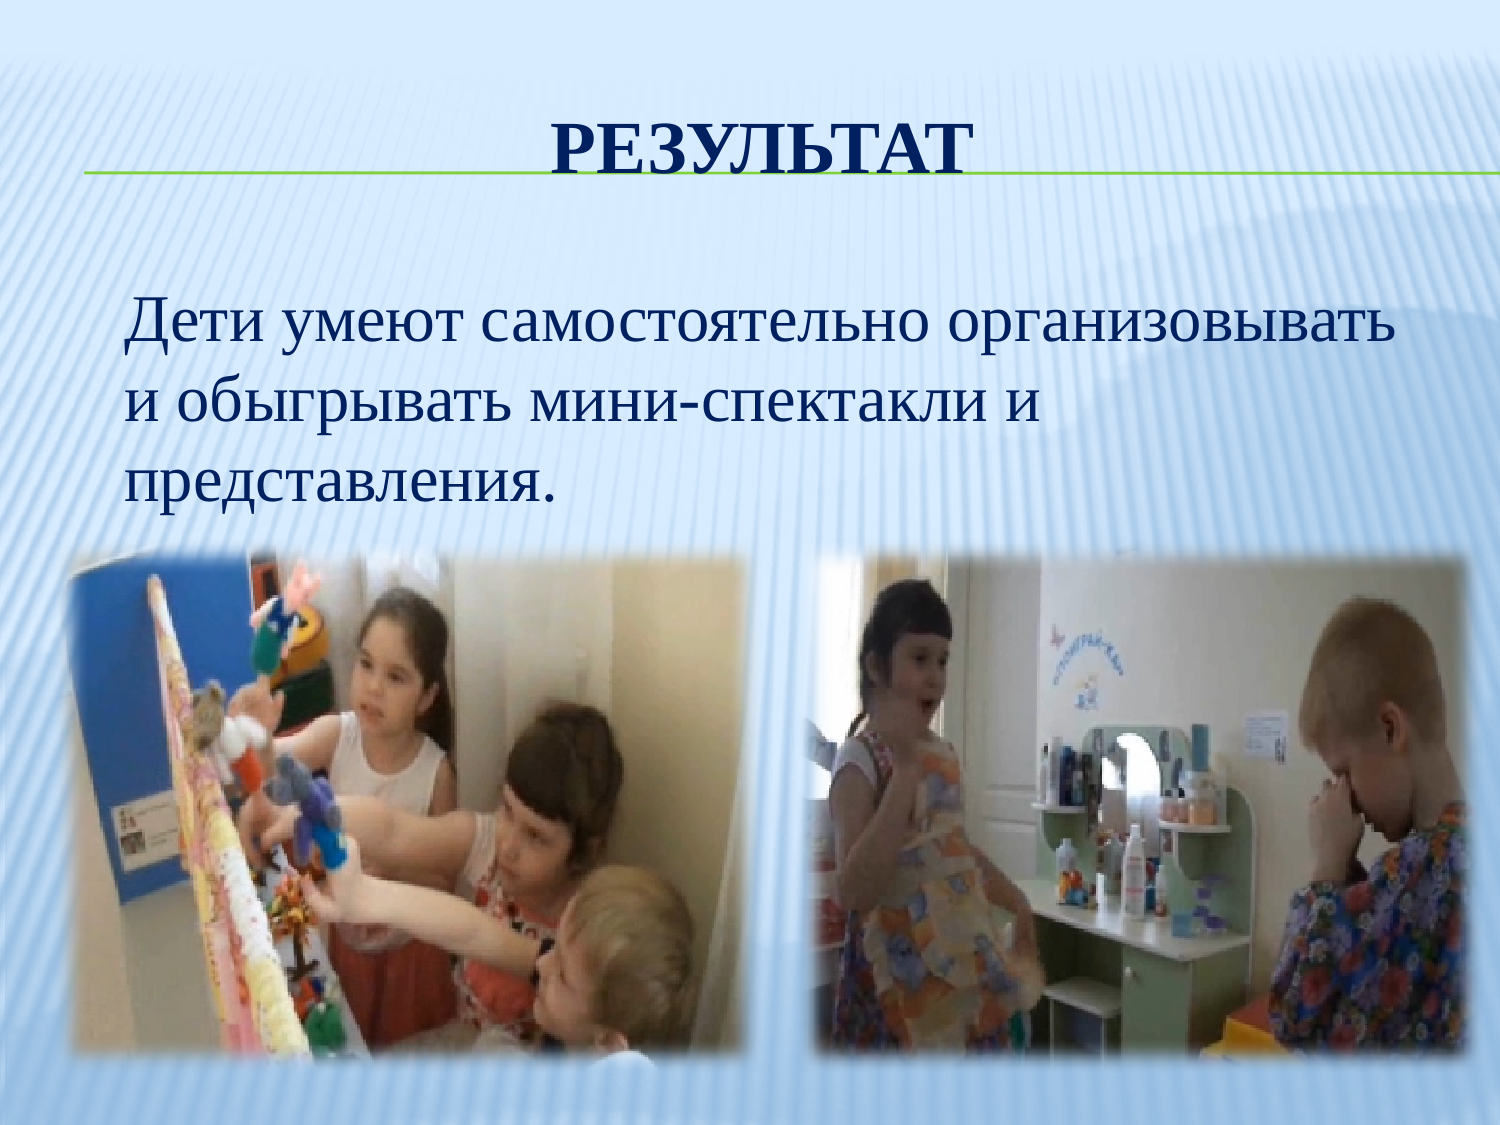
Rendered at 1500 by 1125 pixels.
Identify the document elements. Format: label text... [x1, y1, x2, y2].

picture [52, 538, 763, 1073]
list Дети умеют самостоятельно организовывать и обыгрывать мини-спектакли и представления. [53, 267, 1459, 587]
picture [796, 538, 1483, 1073]
title Результат [50, 75, 1475, 213]
